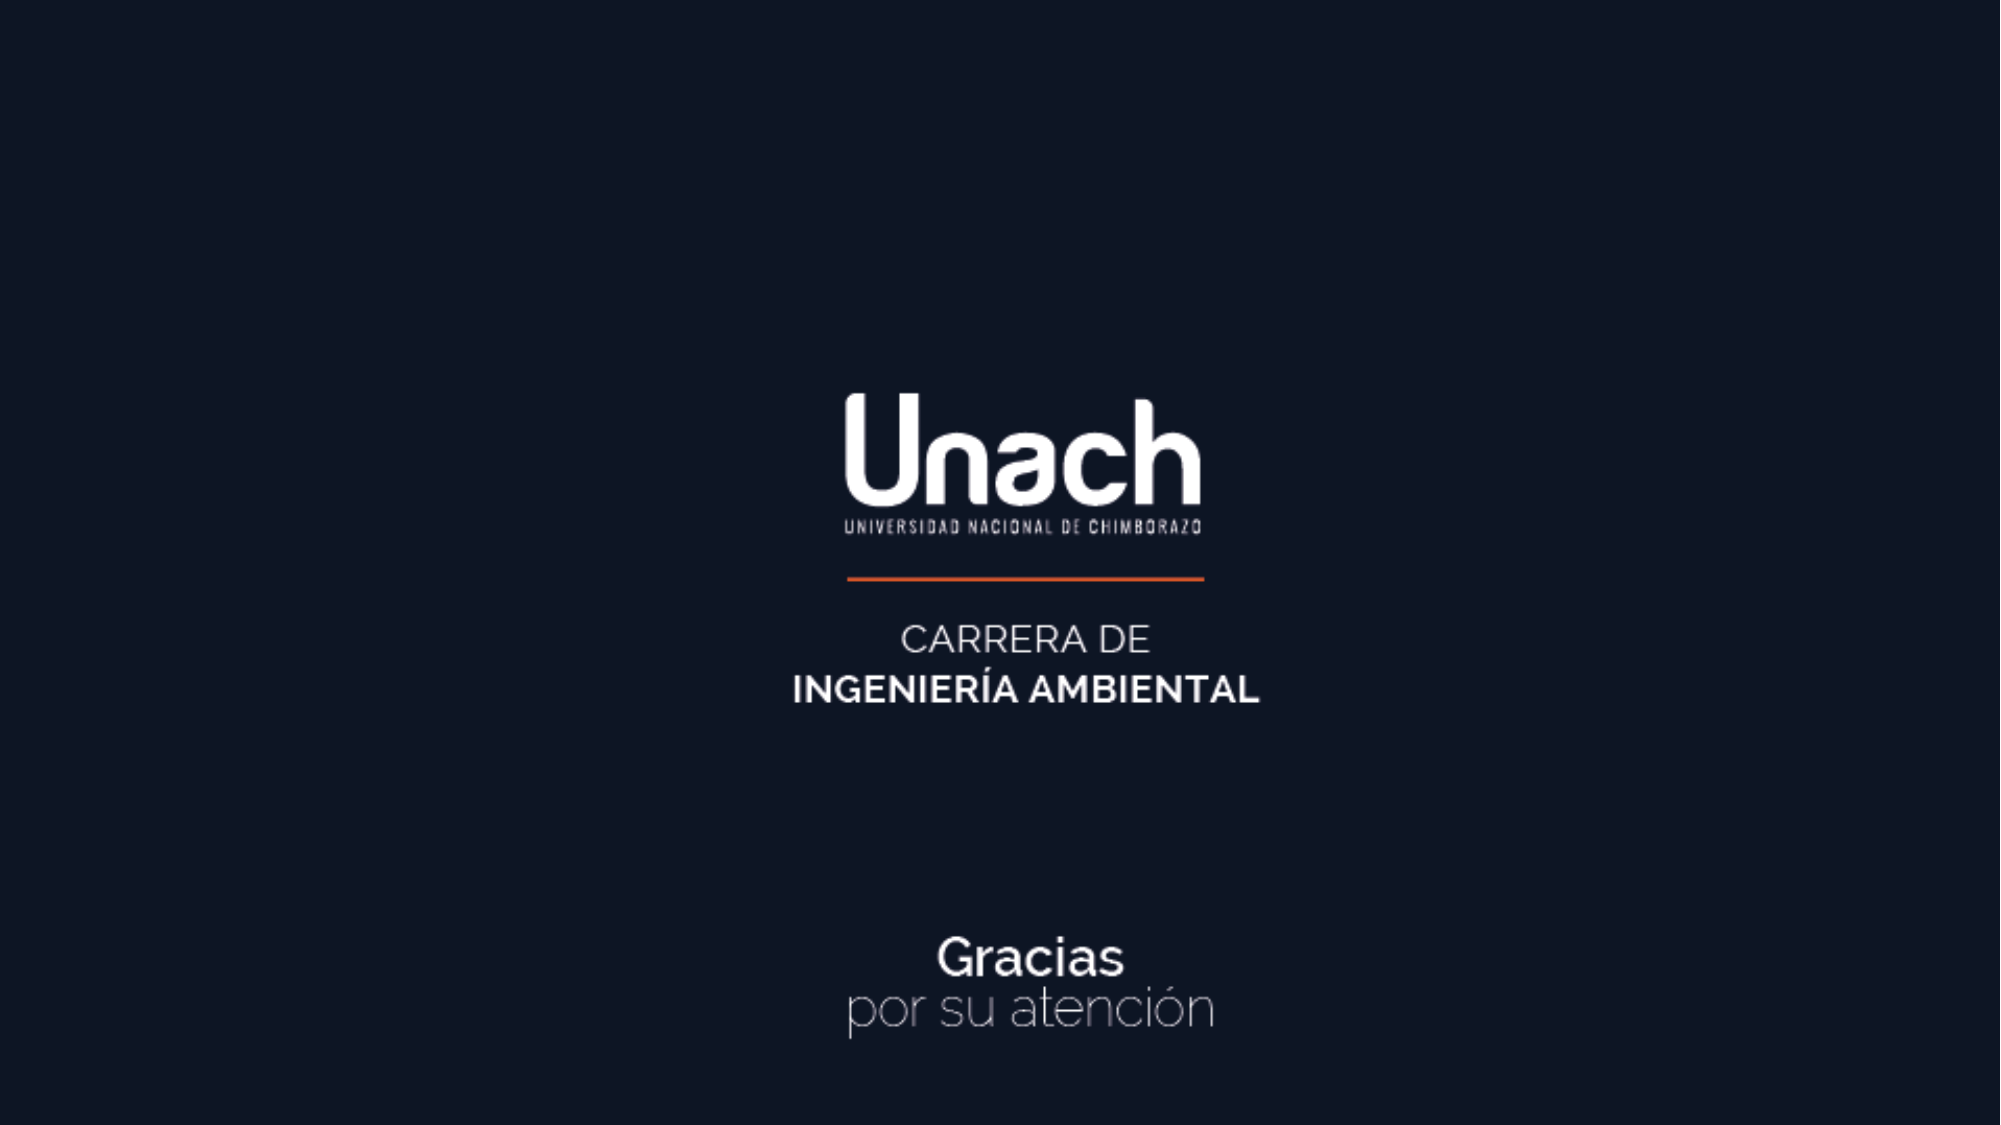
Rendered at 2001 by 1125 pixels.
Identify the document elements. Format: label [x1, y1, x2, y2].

list [0, 0, 2000, 1125]
